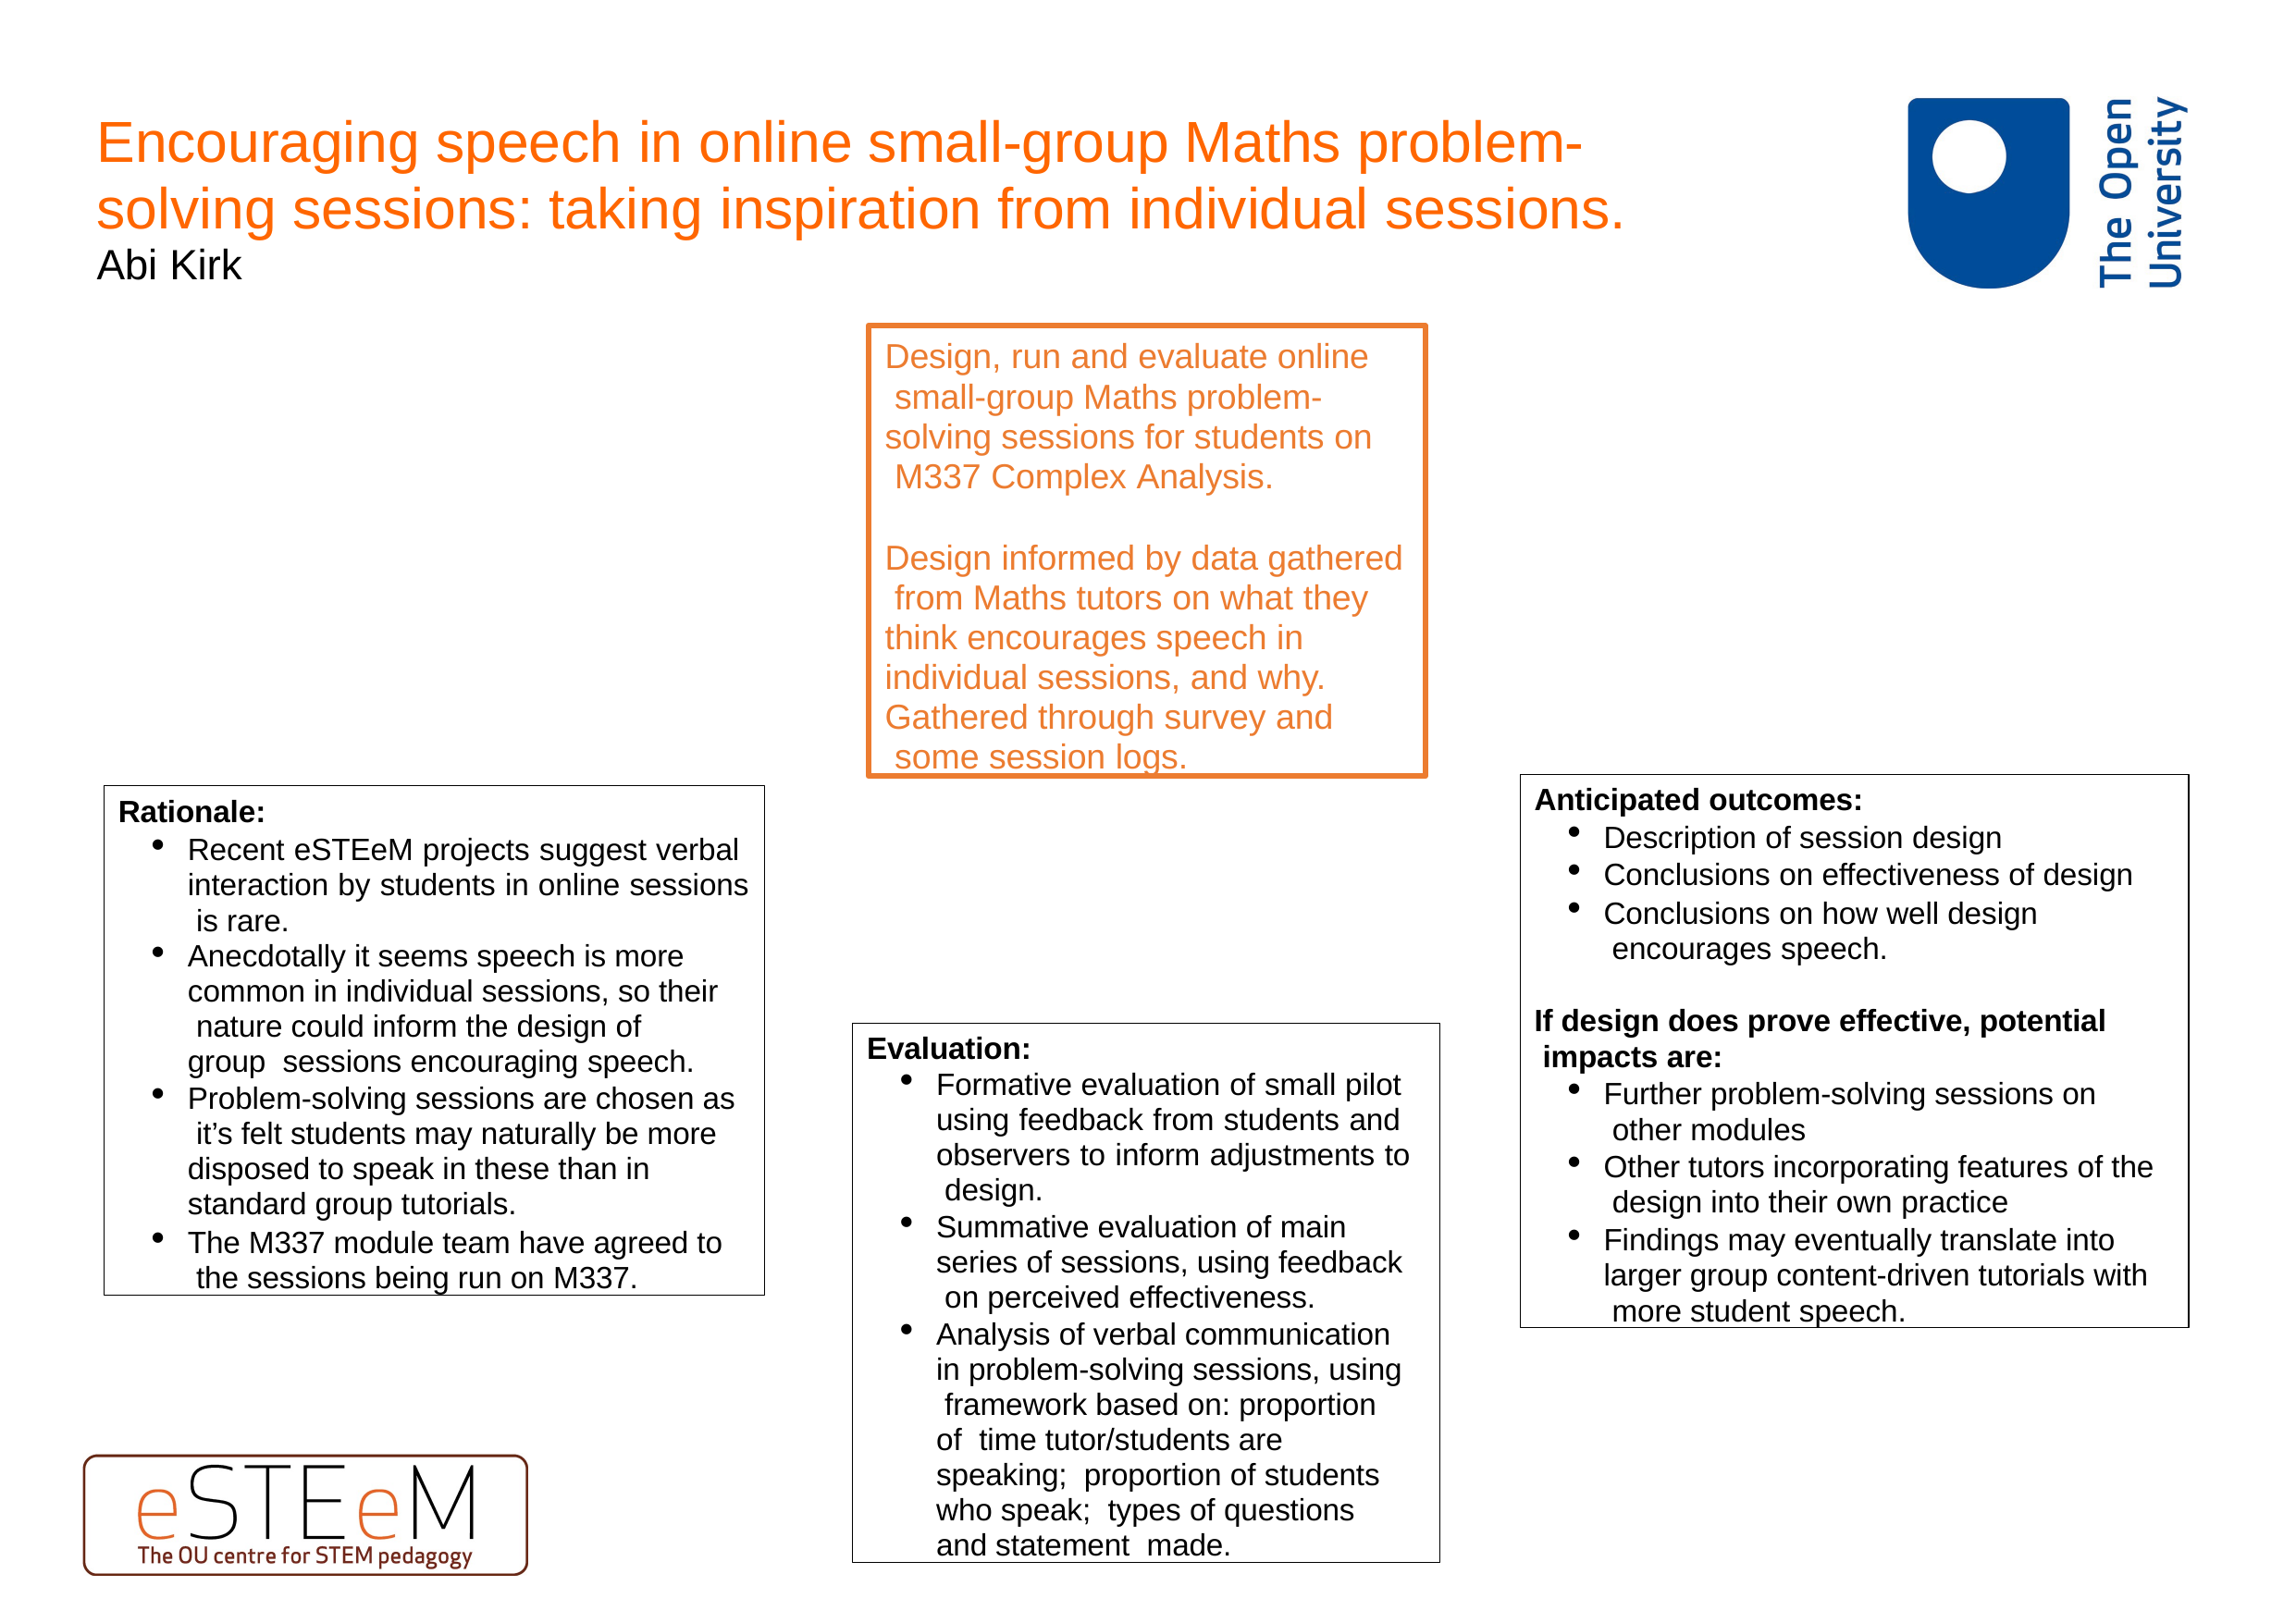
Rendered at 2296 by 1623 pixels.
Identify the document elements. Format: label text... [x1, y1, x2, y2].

text_box Evaluation: Formative evaluation of small pilot using feedback from students and observers to inform adjustments to design. Summative evaluation of main series of sessions, using feedback on perceived effectiveness. Analysis of verbal communication in problem-solving sessions, using framework based on: proportion of time tutor/students are speaking; proportion of students who speak; types of questions and statement made. [852, 1023, 1440, 1563]
text_box [82, 1453, 528, 1576]
text_box Design, run and evaluate online small-group Maths problem- solving sessions for students on M337 Complex Analysis. Design informed by data gathered from Maths tutors on what they think encourages speech in individual sessions, and why. Gathered through survey and some session logs. [868, 326, 1426, 777]
text_box Anticipated outcomes: Description of session design Conclusions on effectiveness of design Conclusions on how well design encourages speech. If design does prove effective, potential impacts are: Further problem-solving sessions on other modules Other tutors incorporating features of the design into their own practice Findings may eventually translate into larger group content-driven tutorials with more student speech. [1520, 774, 2189, 1328]
title Encouraging speech in online small-group Maths problem- solving sessions: taking inspiration from individual sessions. Abi Kirk [94, 101, 1632, 379]
text_box Rationale: Recent eSTEeM projects suggest verbal interaction by students in online sessions is rare. Anecdotally it seems speech is more common in individual sessions, so their nature could inform the design of group sessions encouraging speech. Problem-solving sessions are chosen as it’s felt students may naturally be more disposed to speak in these than in standard group tutorials. The M337 module team have agreed to the sessions being run on M337. [104, 785, 765, 1296]
text_box [1907, 96, 2188, 289]
